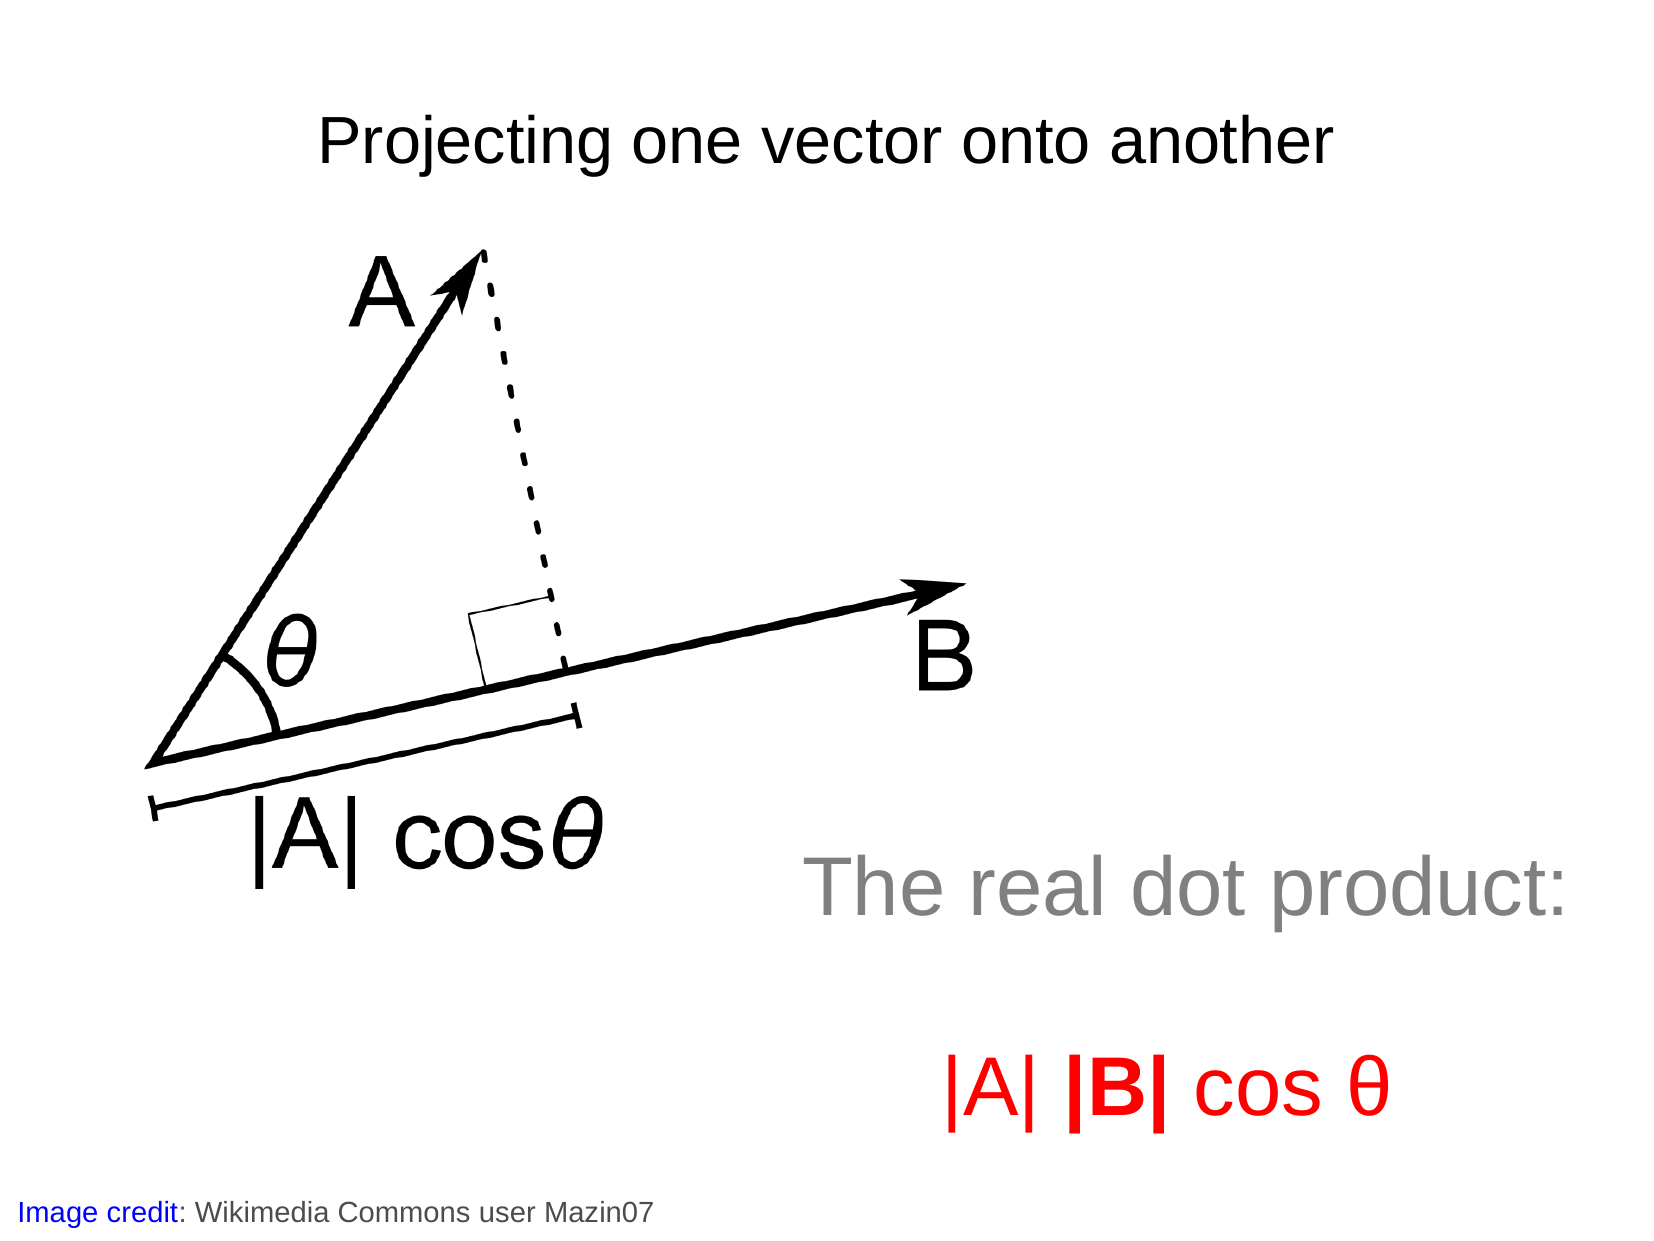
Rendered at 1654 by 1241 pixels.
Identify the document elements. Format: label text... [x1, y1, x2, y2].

text_box Projecting one vector onto another [82, 49, 1571, 225]
text_box The real dot product: |A| |B| cos θ [787, 824, 1650, 1120]
picture [132, 230, 996, 922]
text_box Image credit: Wikimedia Commons user Mazin07 [2, 1186, 1163, 1234]
